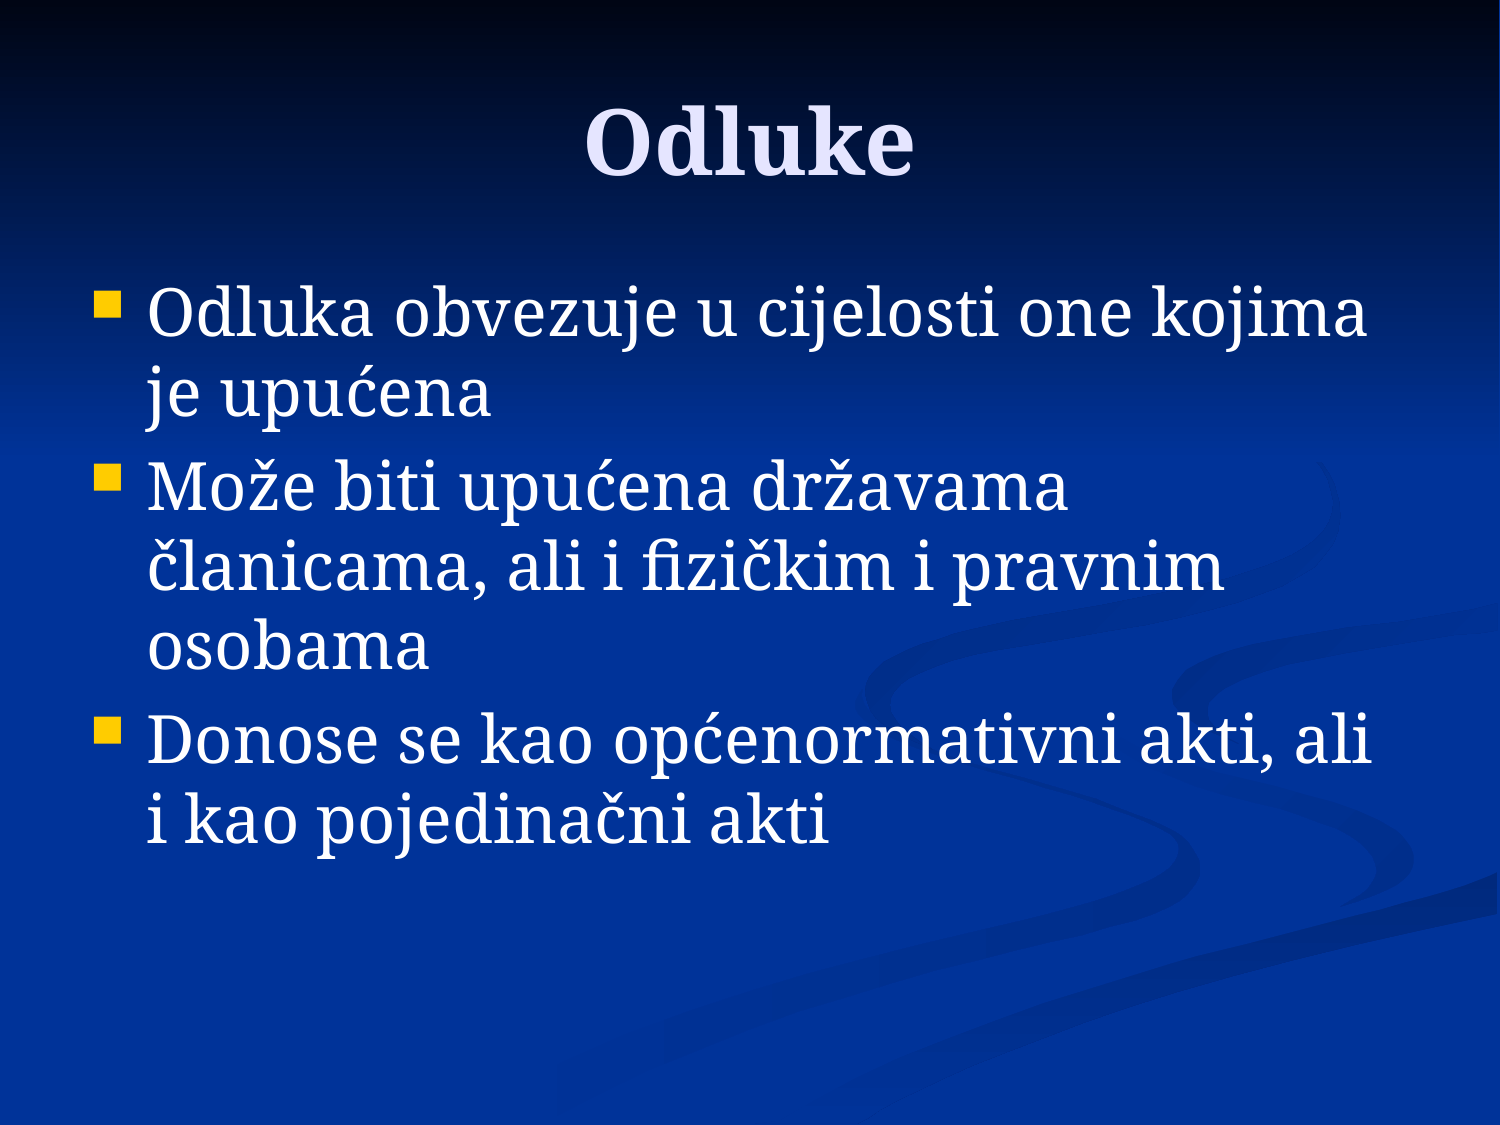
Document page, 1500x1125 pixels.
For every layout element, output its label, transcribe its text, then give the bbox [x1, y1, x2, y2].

title Odluke [75, 45, 1425, 233]
list Odluka obvezuje u cijelosti one kojima je upućena Može biti upućena državama članicama, ali i fizičkim i pravnim osobama Donose se kao općenormativni akti, ali i kao pojedinačni akti [75, 262, 1425, 1005]
